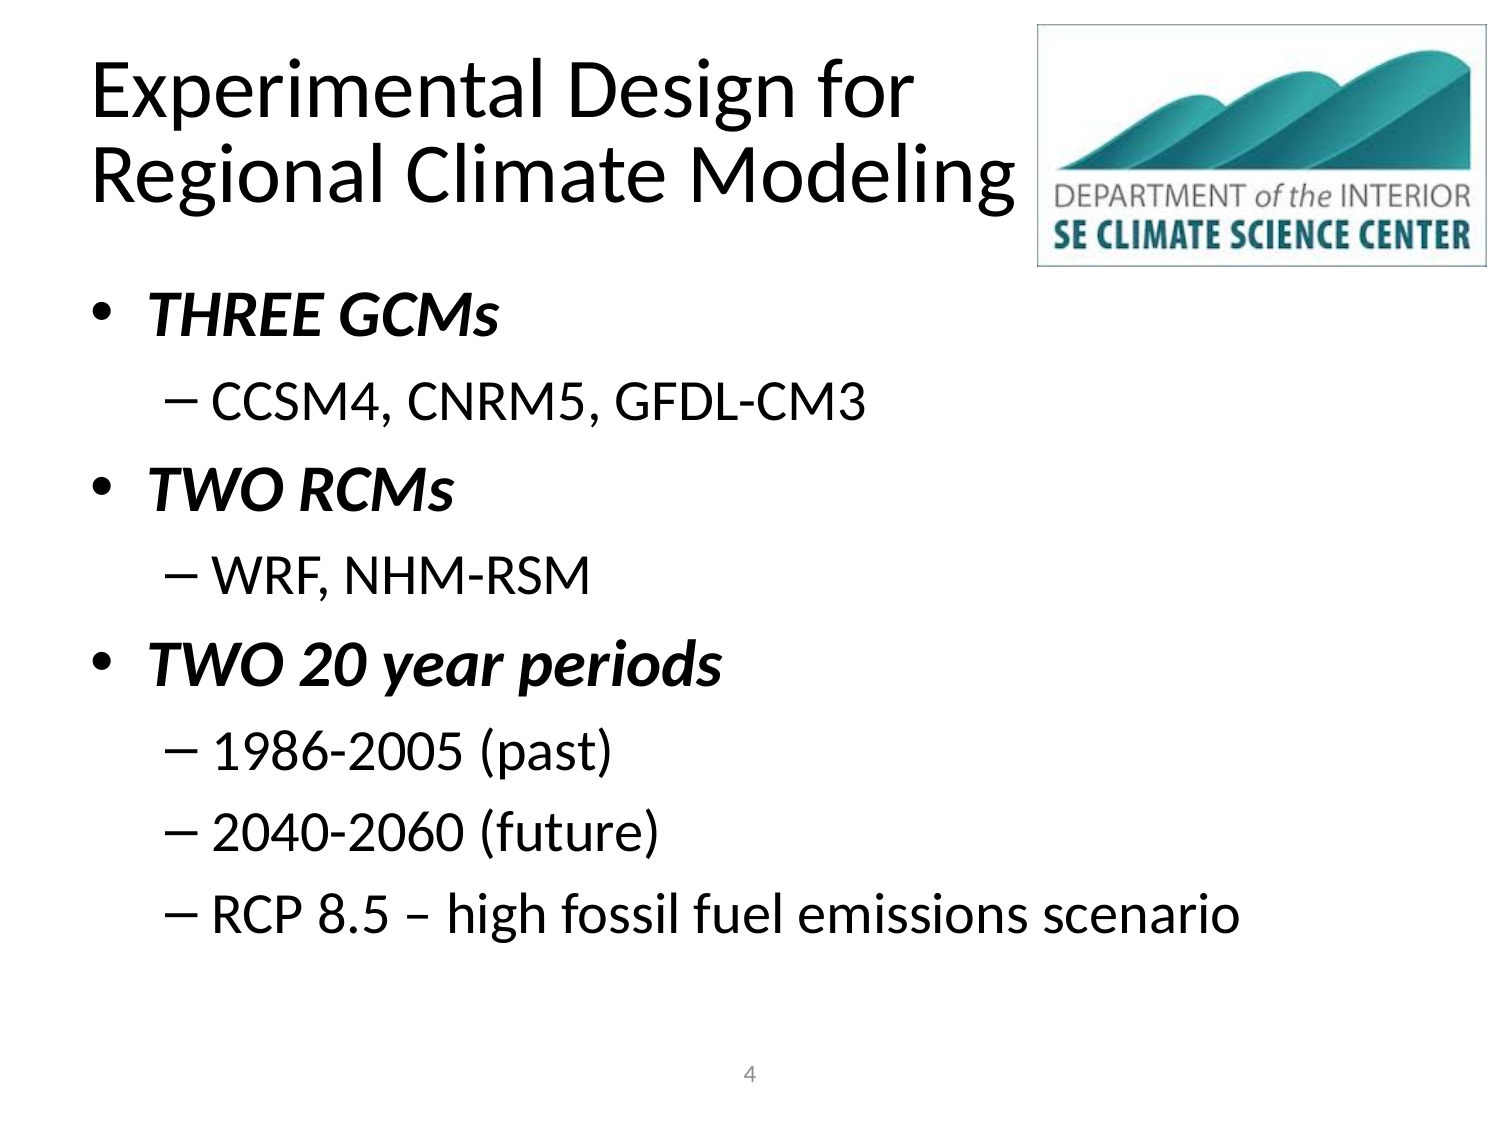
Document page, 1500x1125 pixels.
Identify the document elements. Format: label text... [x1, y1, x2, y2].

slide_number 4 [512, 1042, 988, 1103]
picture [1037, 24, 1487, 268]
list THREE GCMs CCSM4, CNRM5, GFDL-CM3 TWO RCMs WRF, NHM-RSM TWO 20 year periods 1986-2005 (past) 2040-2060 (future) RCP 8.5 – high fossil fuel emissions scenario [75, 262, 1425, 1005]
title Experimental Design for Regional Climate Modeling [75, 45, 1032, 233]
